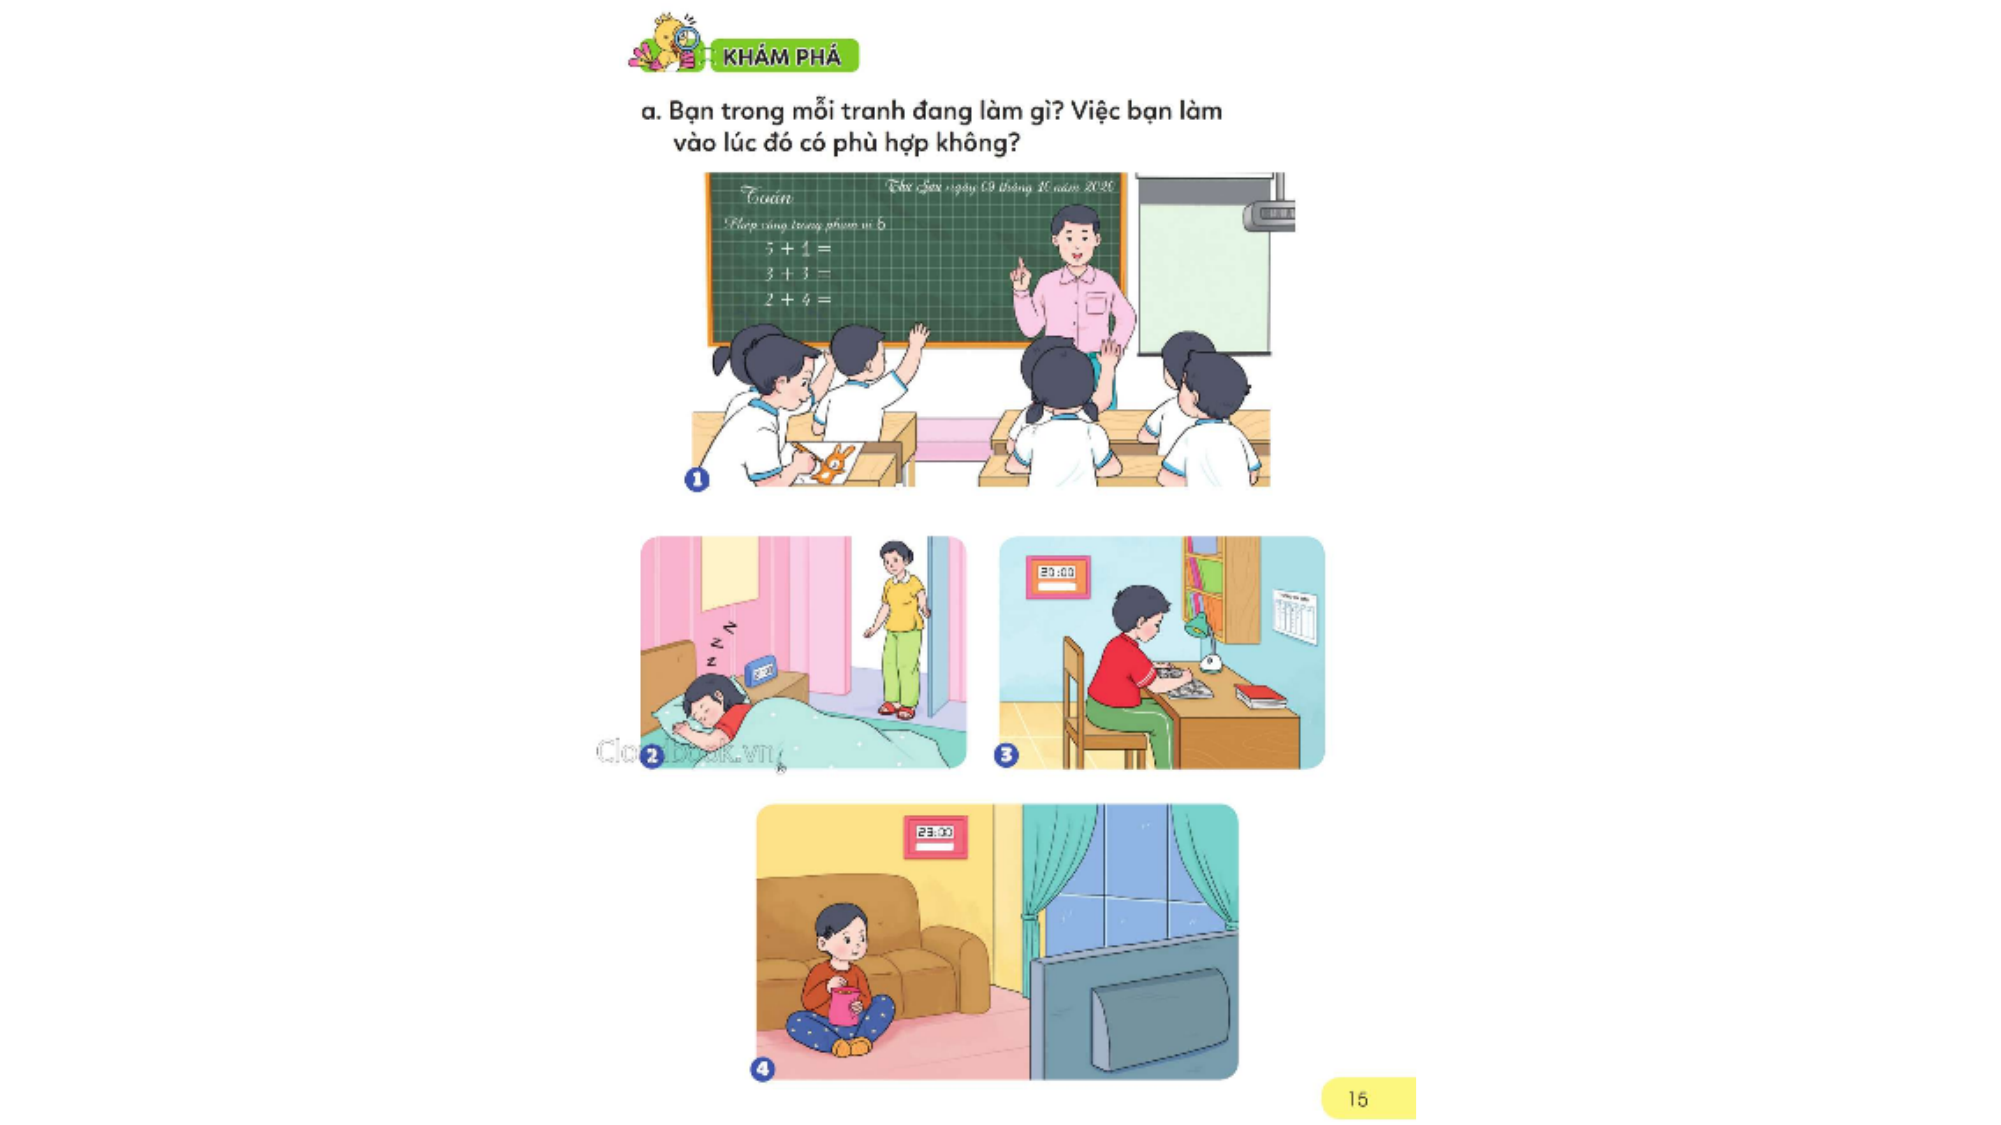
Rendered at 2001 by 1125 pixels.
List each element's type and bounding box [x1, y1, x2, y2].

picture [560, 0, 1417, 1125]
